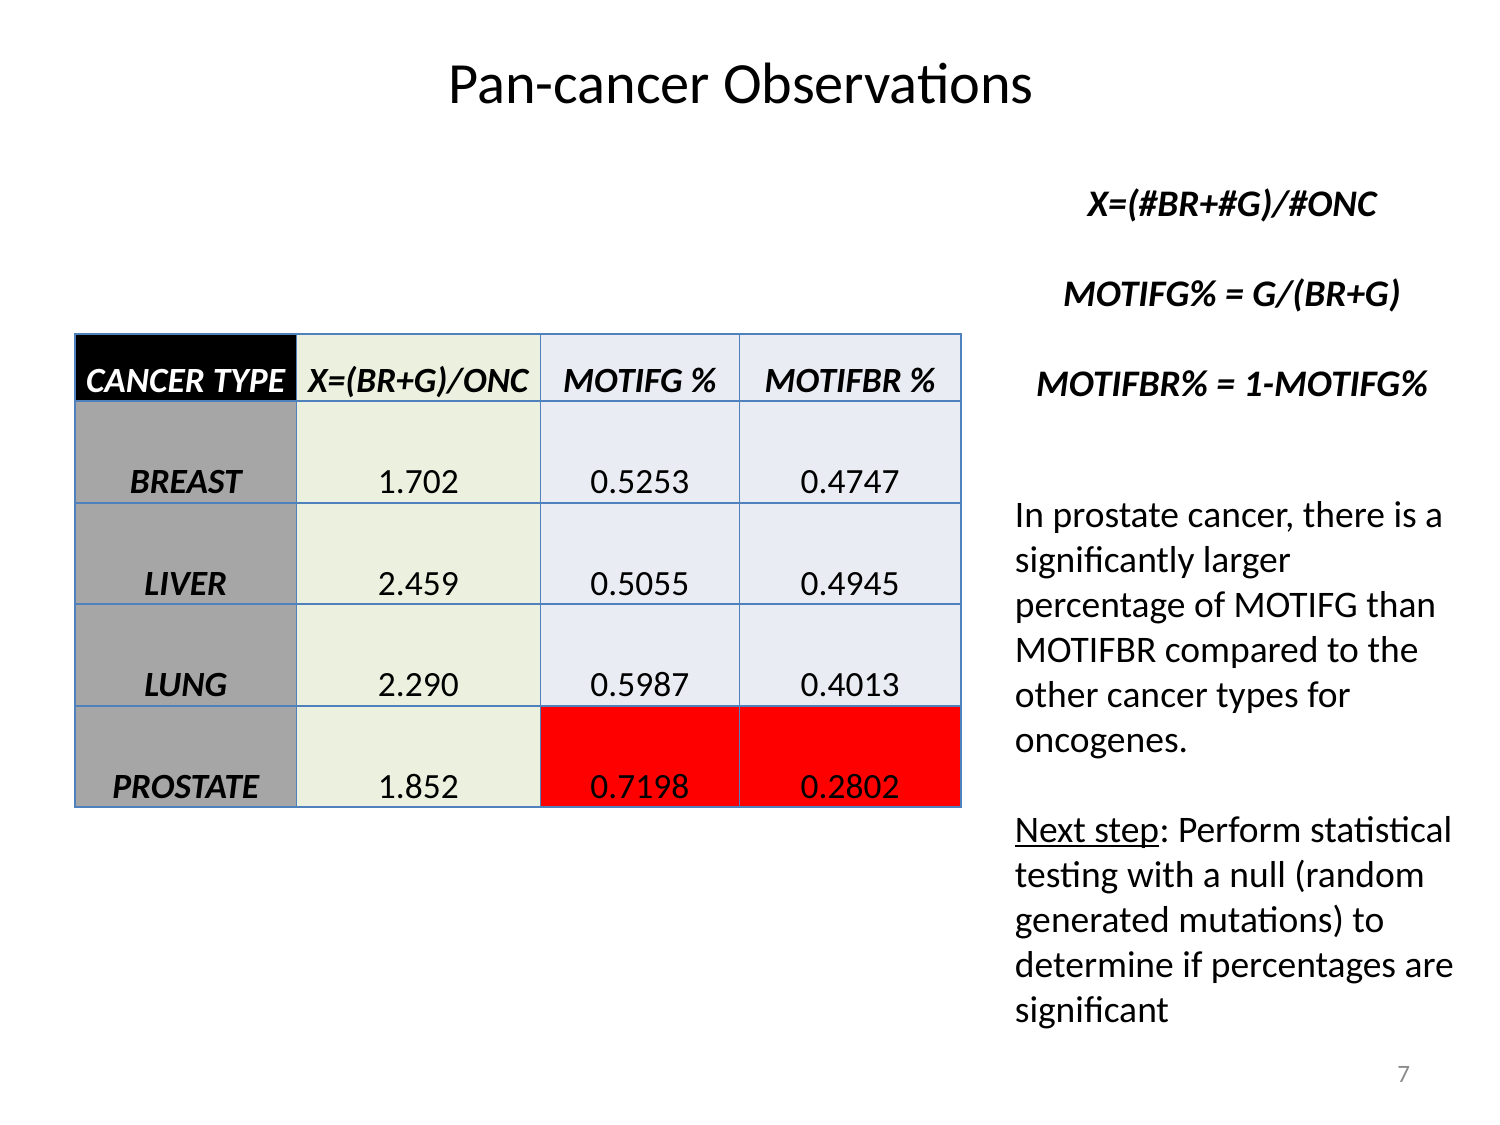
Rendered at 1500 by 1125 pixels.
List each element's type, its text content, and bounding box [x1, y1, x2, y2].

table_cell 0.5253 [541, 402, 739, 502]
table_cell PROSTATE [76, 707, 296, 806]
slide_number 7 [1074, 1042, 1425, 1103]
table_header MOTIFG % [541, 335, 739, 400]
table_cell 2.459 [297, 504, 540, 603]
text_box X=(#BR+#G)/#ONC MOTIFG% = G/(BR+G) MOTIFBR% = 1-MOTIFG% [1000, 172, 1464, 412]
table_cell LUNG [76, 605, 296, 705]
table_cell LIVER [76, 504, 296, 603]
table_header CANCER TYPE [76, 335, 296, 400]
table_header MOTIFBR % [740, 335, 960, 400]
table_cell 1.702 [297, 402, 540, 502]
table_header X=(BR+G)/ONC [297, 335, 540, 400]
table_cell 0.4747 [740, 402, 960, 502]
table_cell 0.4945 [740, 504, 960, 603]
table_cell 0.5055 [541, 504, 739, 603]
table_cell 0.5987 [541, 605, 739, 705]
table_cell 1.852 [297, 707, 540, 806]
table_cell 2.290 [297, 605, 540, 705]
table_cell 0.4013 [740, 605, 960, 705]
table_cell 0.7198 [541, 707, 739, 806]
table_cell BREAST [76, 402, 296, 502]
text_box In prostate cancer, there is a significantly larger percentage of MOTIFG than MOTIFBR compared to the other cancer types for oncogenes. Next step: Perform statistical testing with a null (random generated mutations) to determine if percentages are significant [1000, 482, 1484, 1038]
text_box Pan-cancer Observations [367, 37, 1115, 193]
table_cell 0.2802 [740, 707, 960, 806]
